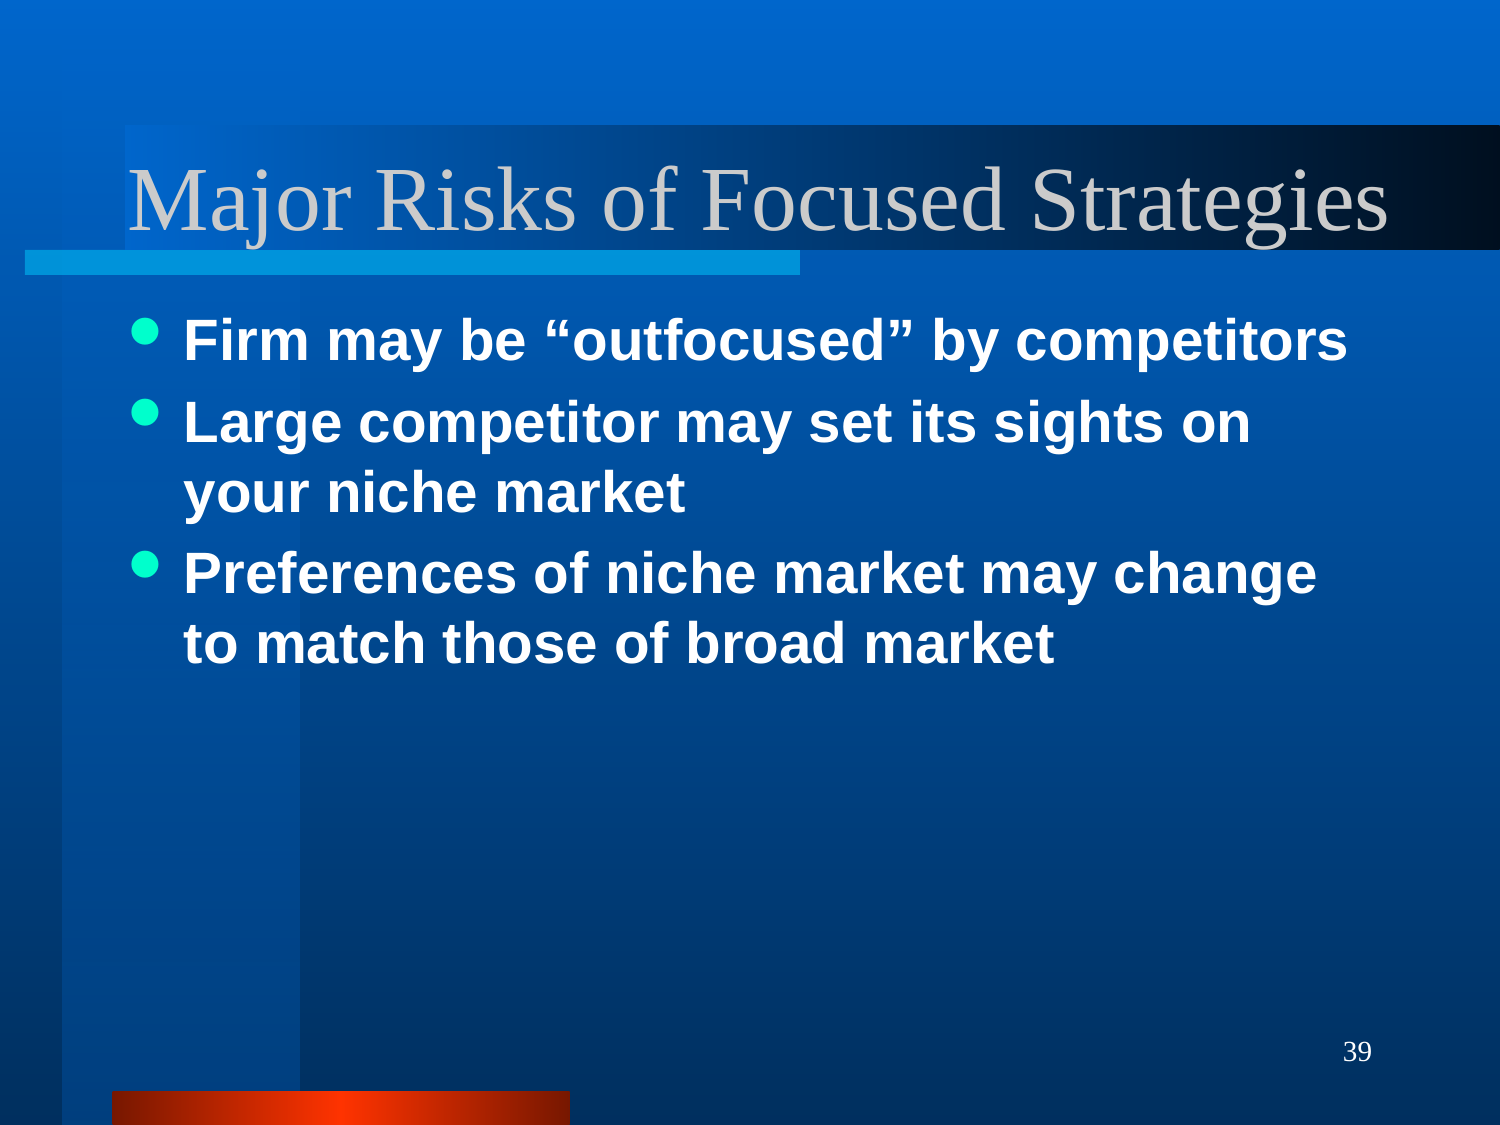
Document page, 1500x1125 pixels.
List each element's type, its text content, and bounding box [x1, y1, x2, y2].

title Major Risks of Focused Strategies [112, 99, 1431, 288]
list Firm may be “outfocused” by competitors Large competitor may set its sights on your niche market Preferences of niche market may change to match those of broad market [112, 294, 1388, 1001]
slide_number 39 [1074, 1012, 1388, 1088]
